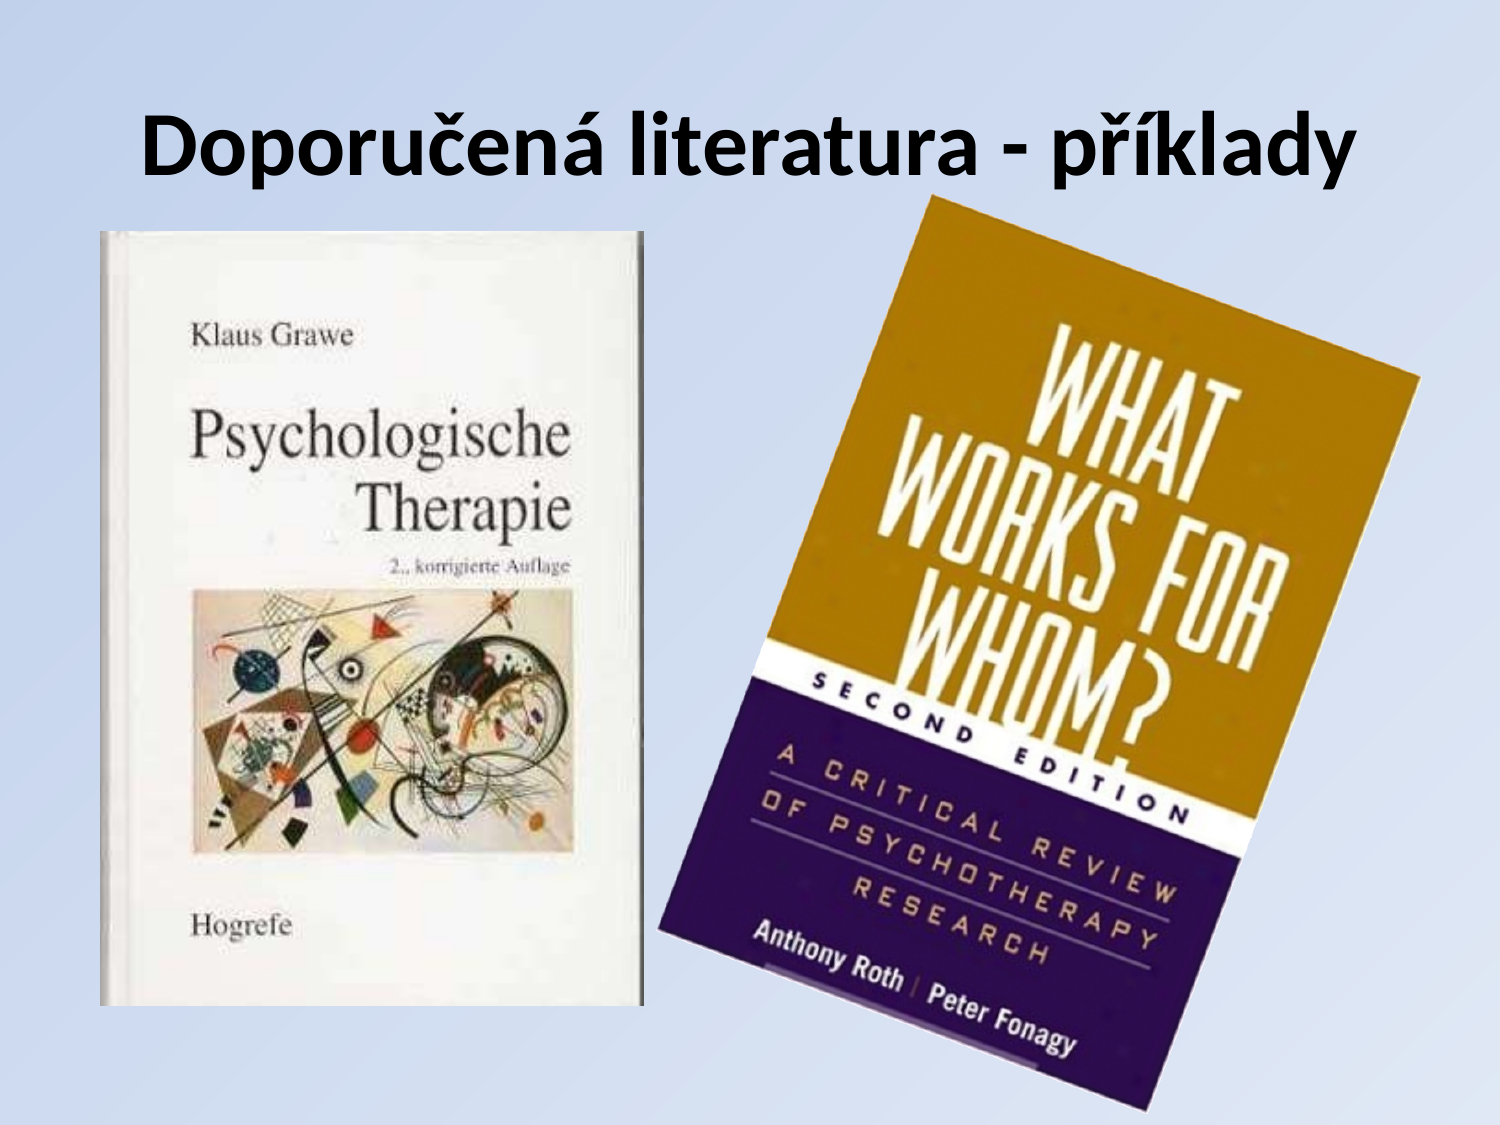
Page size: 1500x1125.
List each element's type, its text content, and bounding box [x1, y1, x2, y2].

title Doporučená literatura - příklady [74, 44, 1426, 233]
picture [100, 231, 644, 1006]
picture [657, 194, 1422, 1113]
